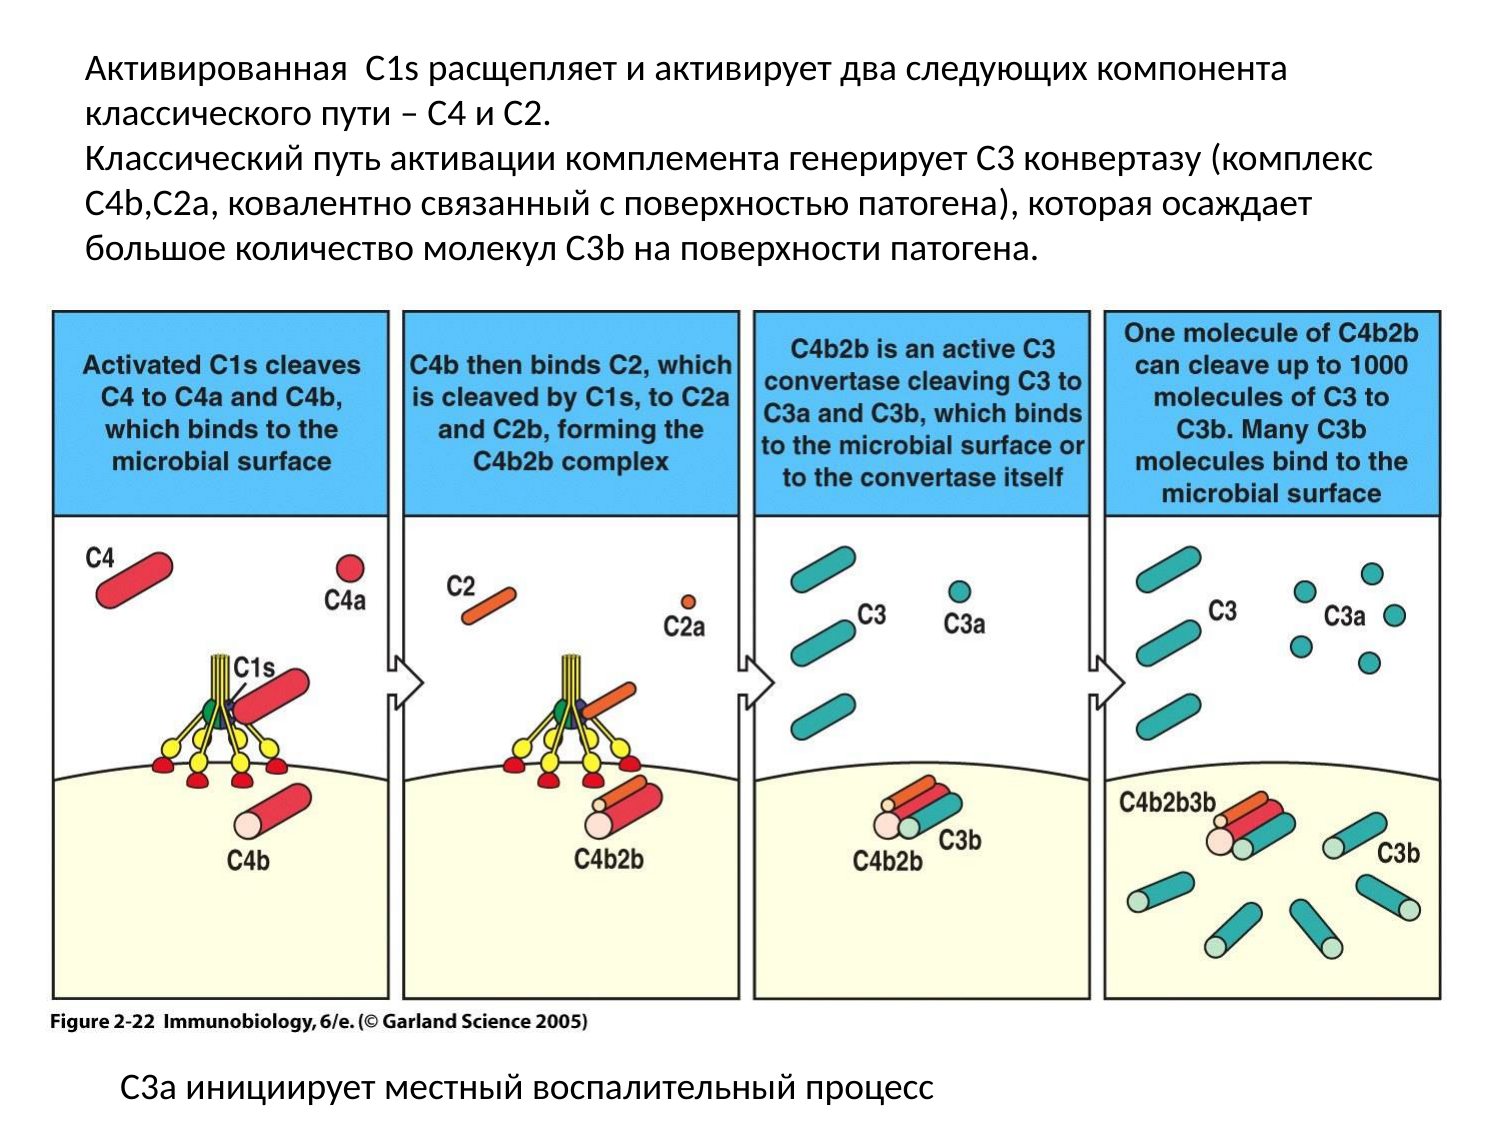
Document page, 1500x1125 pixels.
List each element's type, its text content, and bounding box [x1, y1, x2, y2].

text_box Активированная C1s расщепляет и активирует два следующих компонента классического пути – С4 и С2. Классический путь активации комплемента генерирует С3 конвертазу (комплекс С4b,C2a, ковалентно связанный с поверхностью патогена), которая осаждает большое количество молекул С3b на поверхности патогена. [70, 35, 1465, 275]
picture [46, 304, 1448, 1034]
text_box С3a инициирует местный воспалительный процесс [105, 1054, 1219, 1115]
